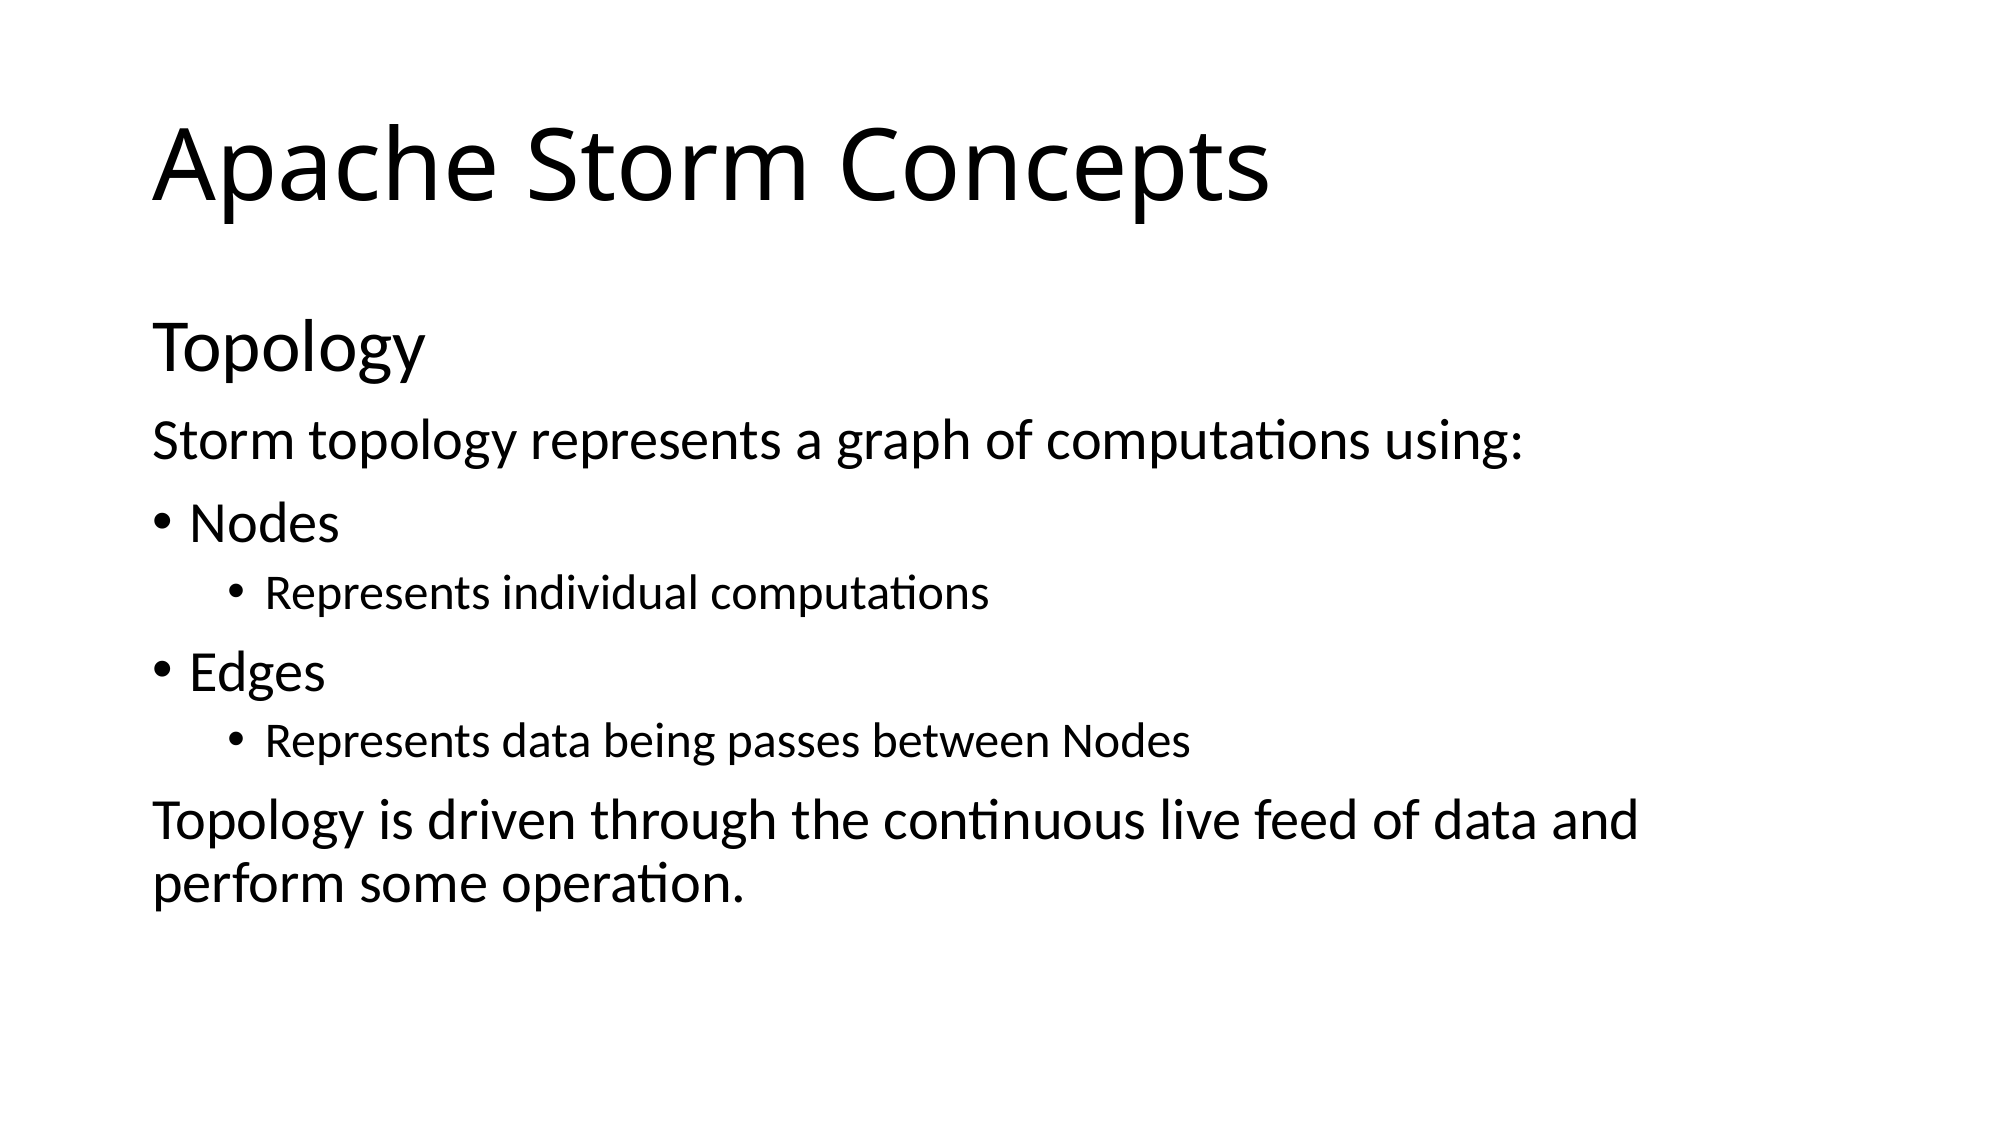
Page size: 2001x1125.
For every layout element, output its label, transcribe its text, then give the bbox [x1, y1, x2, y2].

list Topology Storm topology represents a graph of computations using: Nodes Represents individual computations Edges Represents data being passes between Nodes Topology is driven through the continuous live feed of data and perform some operation. [137, 299, 1863, 1014]
title Apache Storm Concepts [137, 59, 1863, 278]
